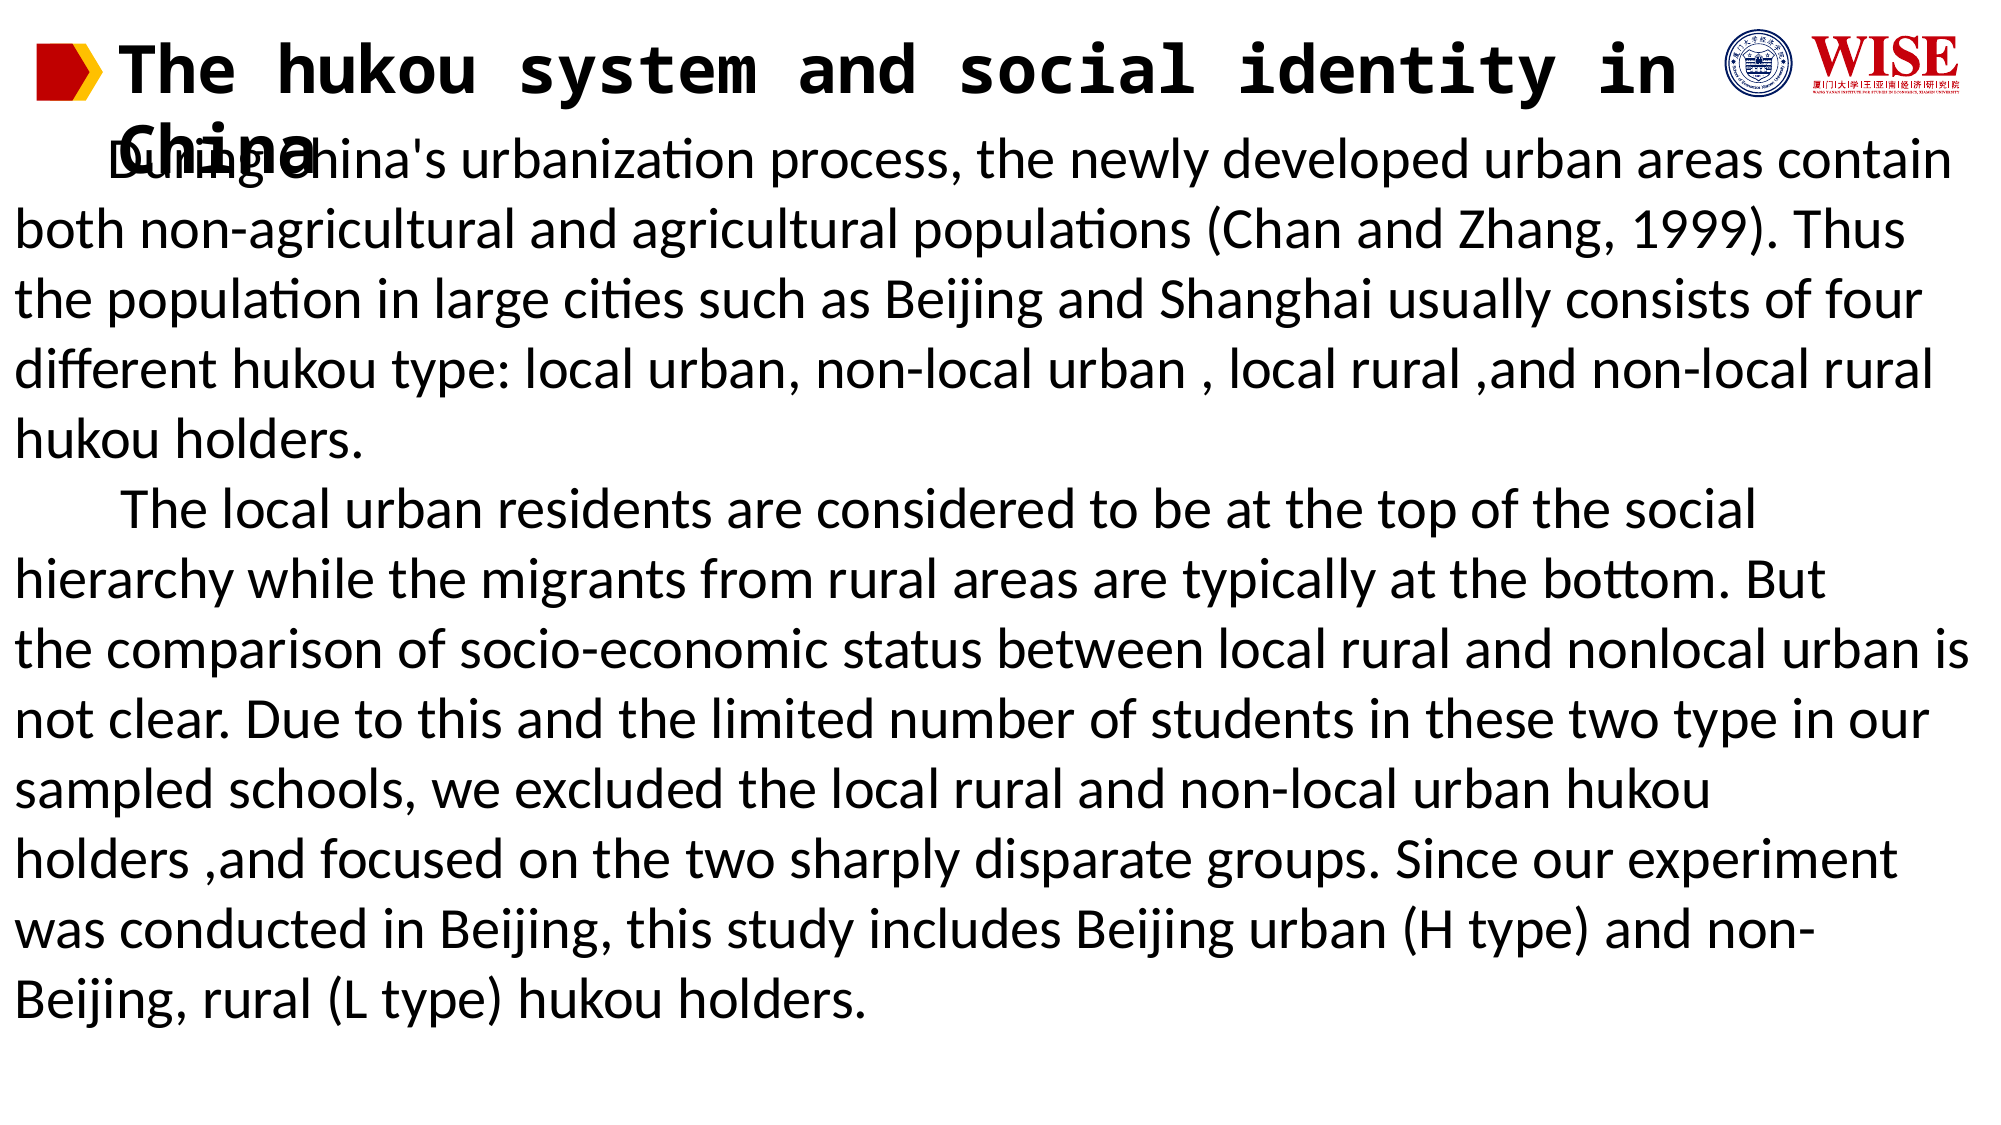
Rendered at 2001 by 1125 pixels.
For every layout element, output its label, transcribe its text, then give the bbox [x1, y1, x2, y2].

picture [1724, 29, 1960, 98]
text_box [74, 42, 102, 102]
text_box [35, 42, 91, 102]
text_box During China's urbanization process, the newly developed urban areas contain both non-agricultural and agricultural populations (Chan and Zhang, 1999). Thus the population in large cities such as Beijing and Shanghai usually consists of four different hukou type: local urban, non-local urban , local rural ,and non-local rural hukou holders. The local urban residents are considered to be at the top of the social hierarchy while the migrants from rural areas are typically at the bottom. But the comparison of socio-economic status between local rural and nonlocal urban is not clear. Due to this and the limited number of students in these two type in our sampled schools, we excluded the local rural and non-local urban hukou holders ,and focused on the two sharply disparate groups. Since our experiment was conducted in Beijing, this study includes Beijing urban (H type) and non-Beijing, rural (L type) hukou holders. [0, 113, 2000, 1108]
text_box The hukou system and social identity in China [102, 19, 1725, 113]
